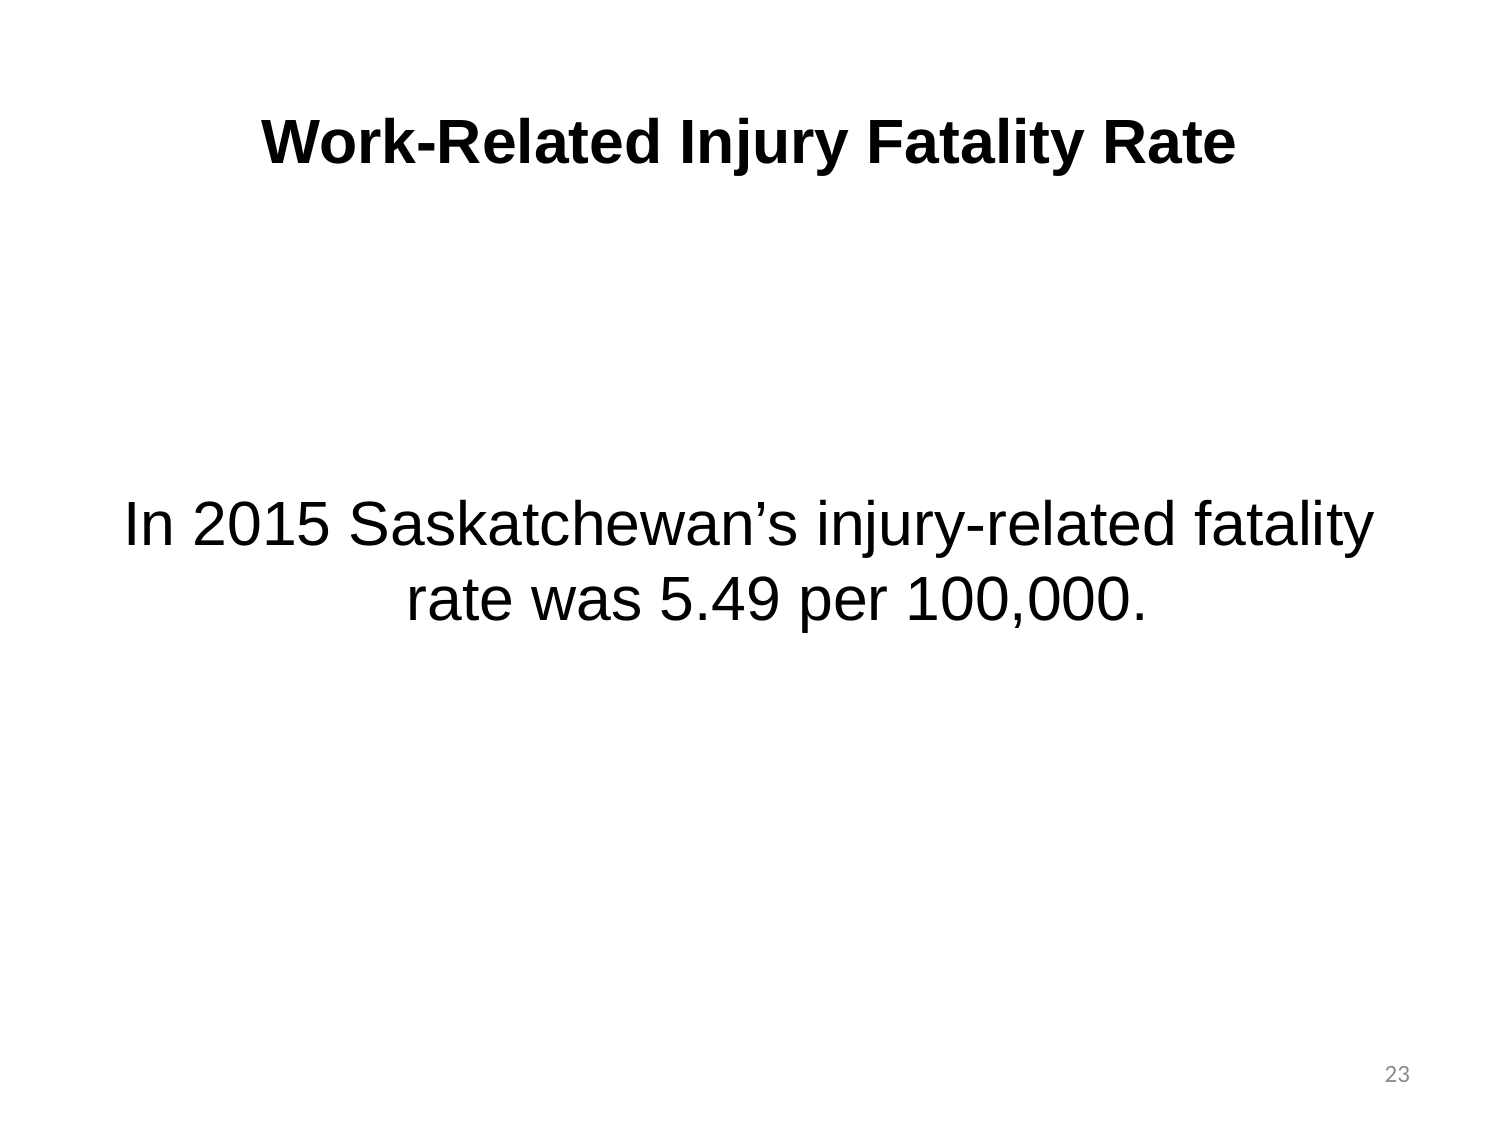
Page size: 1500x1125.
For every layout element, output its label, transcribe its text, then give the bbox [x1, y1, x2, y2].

title Work-Related Injury Fatality Rate [75, 45, 1425, 233]
list In 2015 Saskatchewan’s injury-related fatality rate was 5.49 per 100,000. [75, 262, 1425, 1005]
slide_number 23 [1074, 1042, 1425, 1103]
